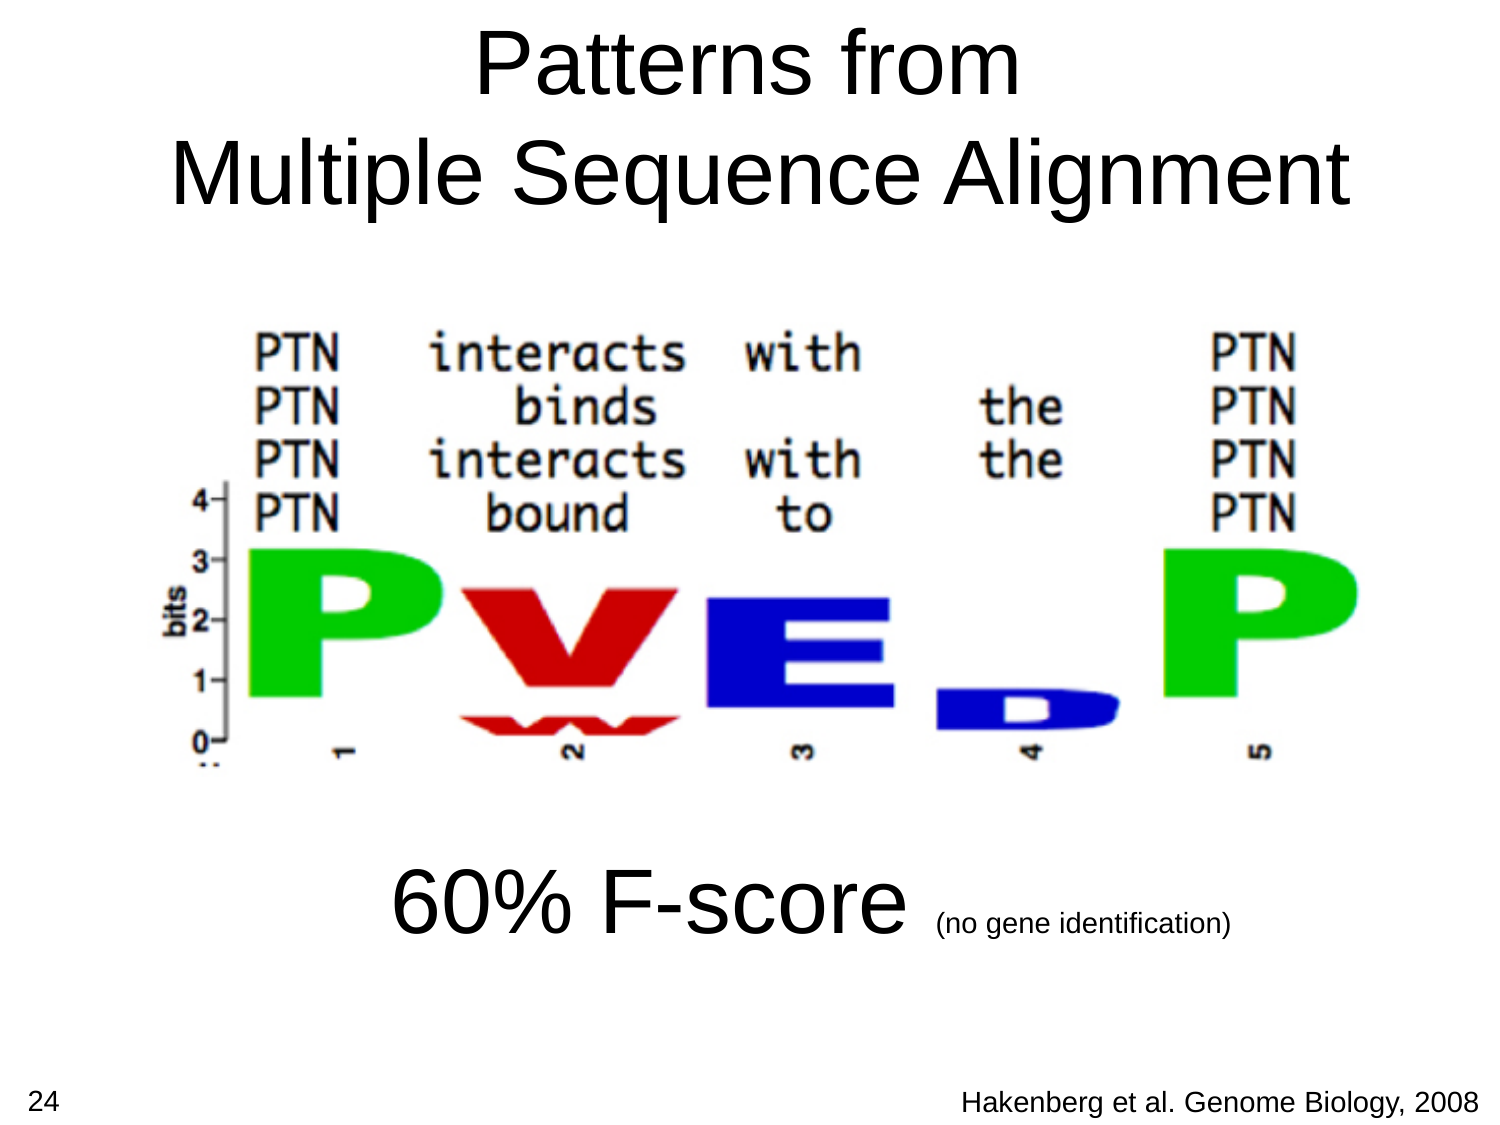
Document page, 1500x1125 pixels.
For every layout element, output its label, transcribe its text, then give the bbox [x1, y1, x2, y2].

title Patterns from Multiple Sequence Alignment [123, 18, 1400, 207]
text_box 60% F-score (no gene identification) [375, 873, 1248, 959]
slide_number 24 [0, 1074, 76, 1125]
text_box Hakenberg et al. Genome Biology, 2008 [946, 1076, 1495, 1125]
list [147, 219, 1365, 865]
